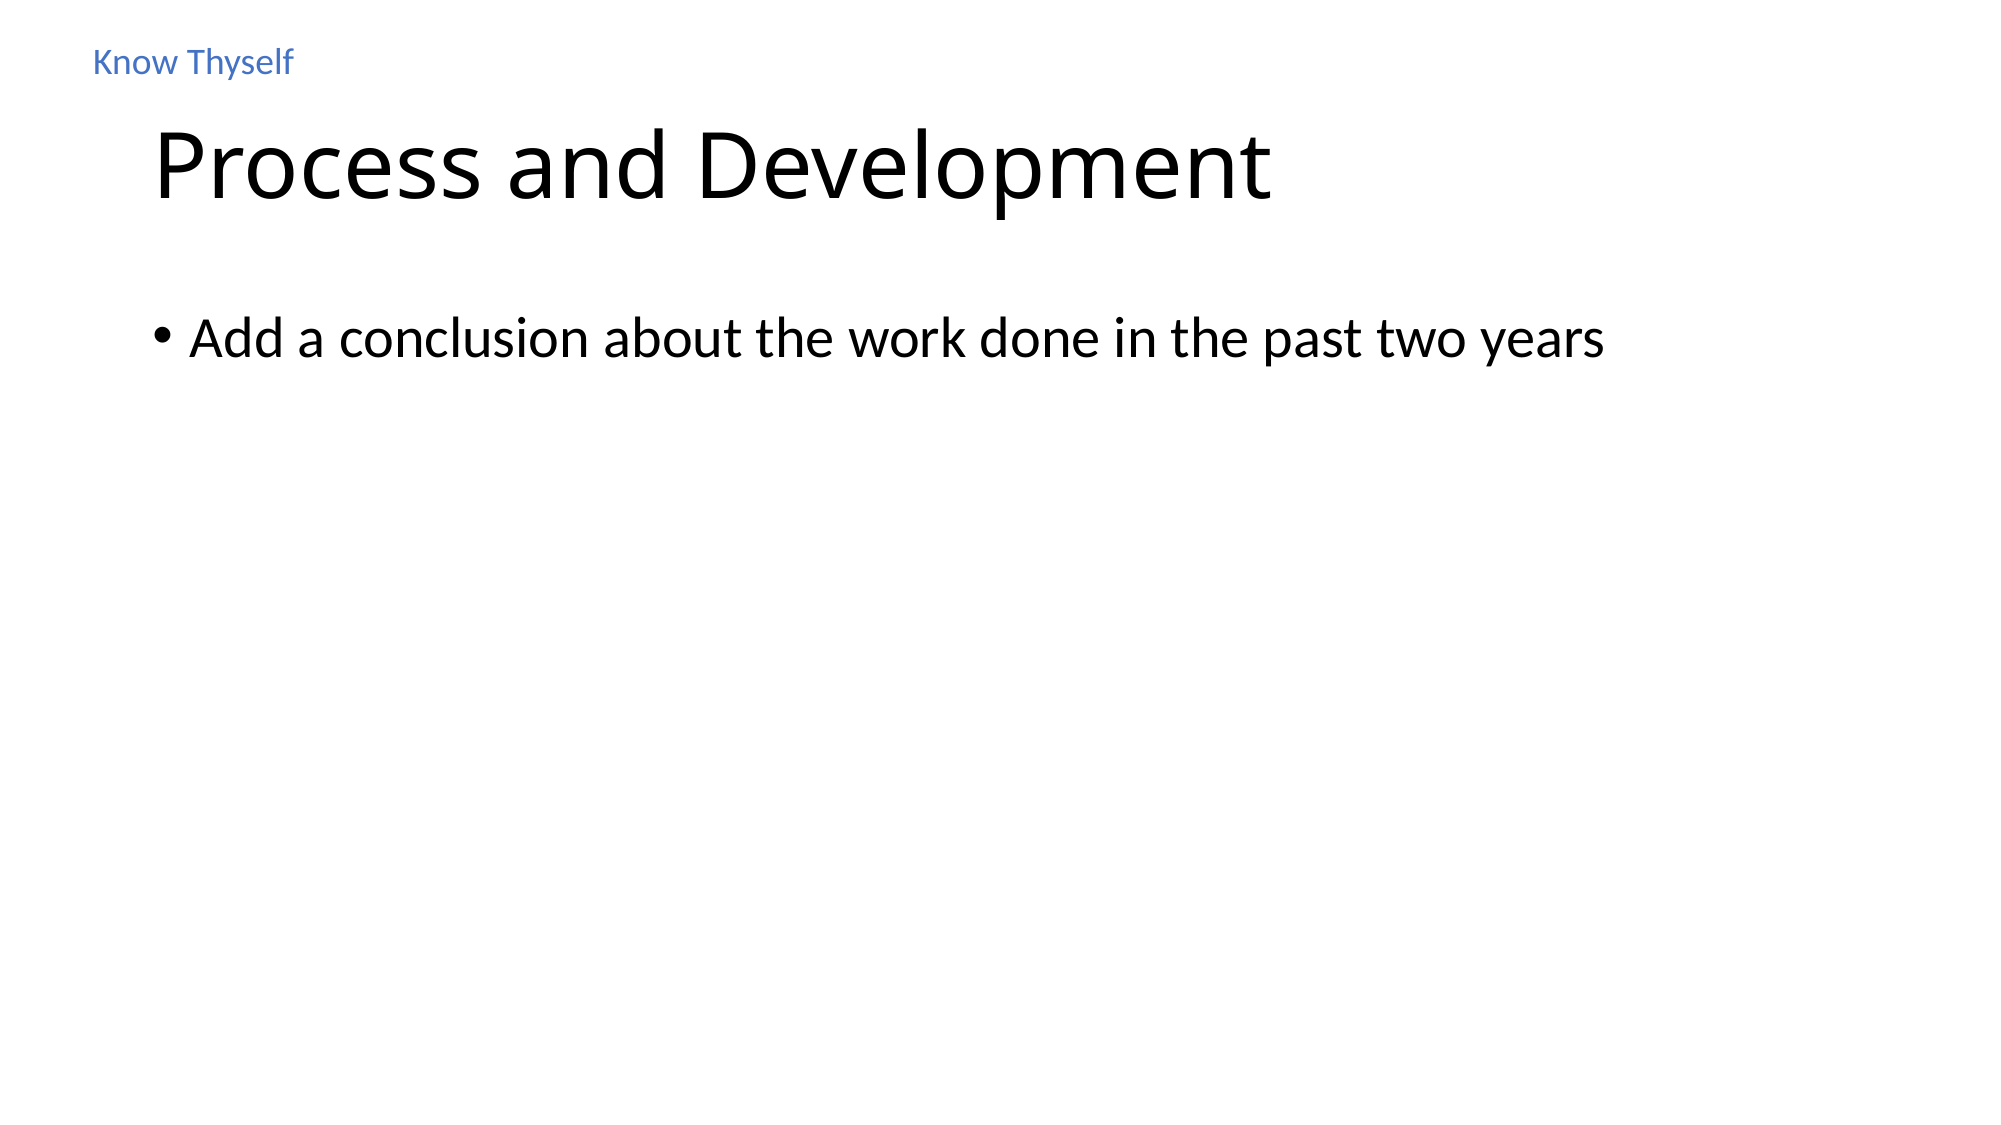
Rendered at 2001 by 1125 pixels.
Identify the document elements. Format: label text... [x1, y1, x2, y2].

title Process and Development [137, 59, 1863, 278]
list Add a conclusion about the work done in the past two years [137, 299, 1863, 1014]
text_box Know Thyself [78, 29, 522, 90]
